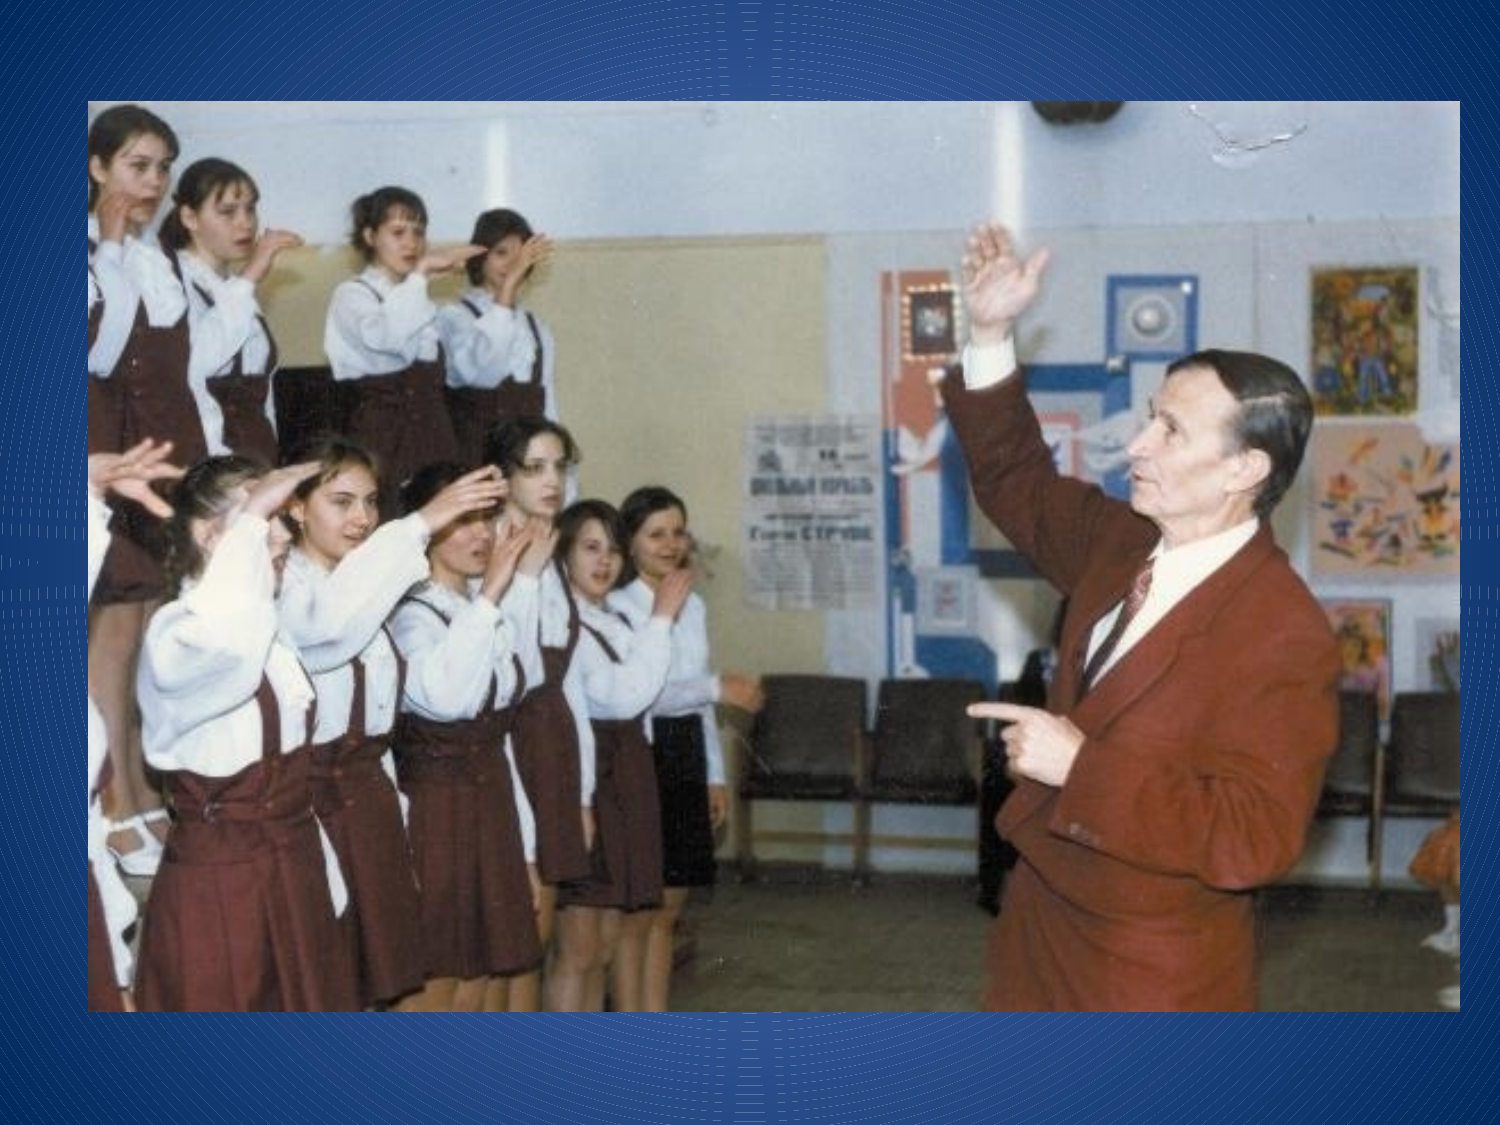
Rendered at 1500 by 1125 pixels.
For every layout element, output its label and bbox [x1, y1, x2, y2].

picture [88, 101, 1460, 1012]
